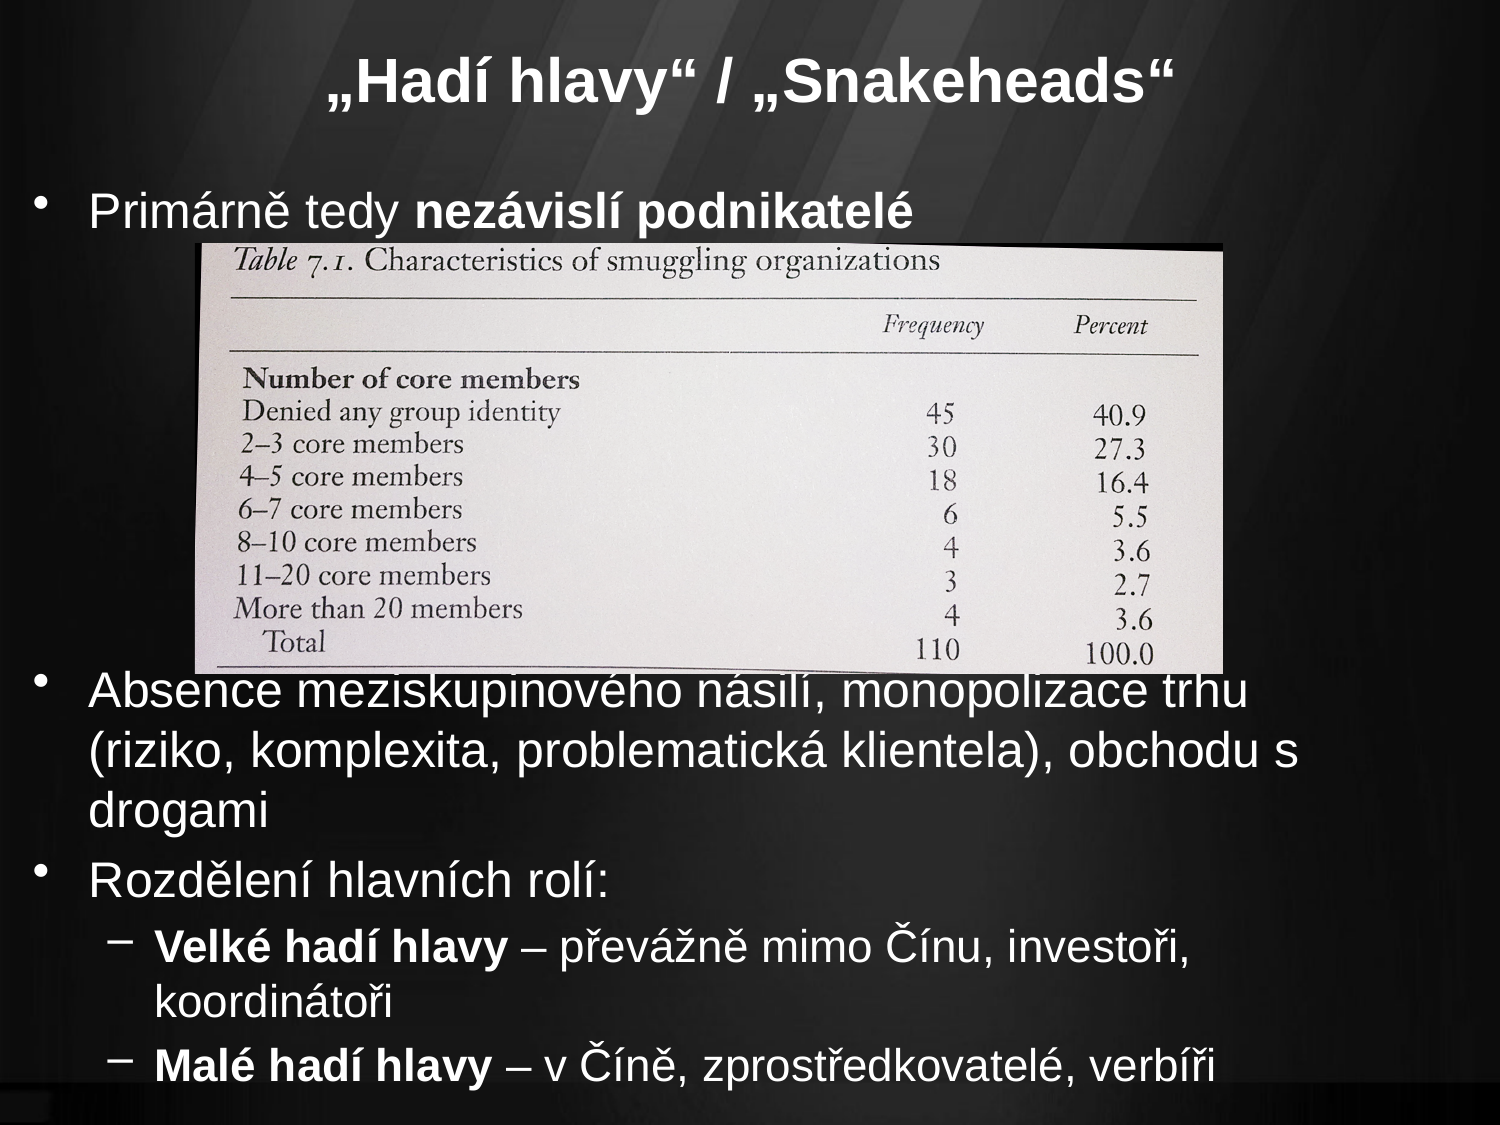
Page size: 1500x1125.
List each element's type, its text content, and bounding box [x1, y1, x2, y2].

picture [0, 0, 1500, 1125]
title „Hadí hlavy“ / „Snakeheads“ [76, 0, 1427, 172]
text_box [194, 243, 1224, 674]
list Primárně tedy nezávislí podnikatelé Absence meziskupinového násilí, monopolizace trhu (riziko, komplexita, problematická klientela), obchodu s drogami Rozdělení hlavních rolí: Velké hadí hlavy – převážně mimo Čínu, investoři, koordinátoři Malé hadí hlavy – v Číně, zprostředkovatelé, verbíři [17, 171, 1368, 914]
